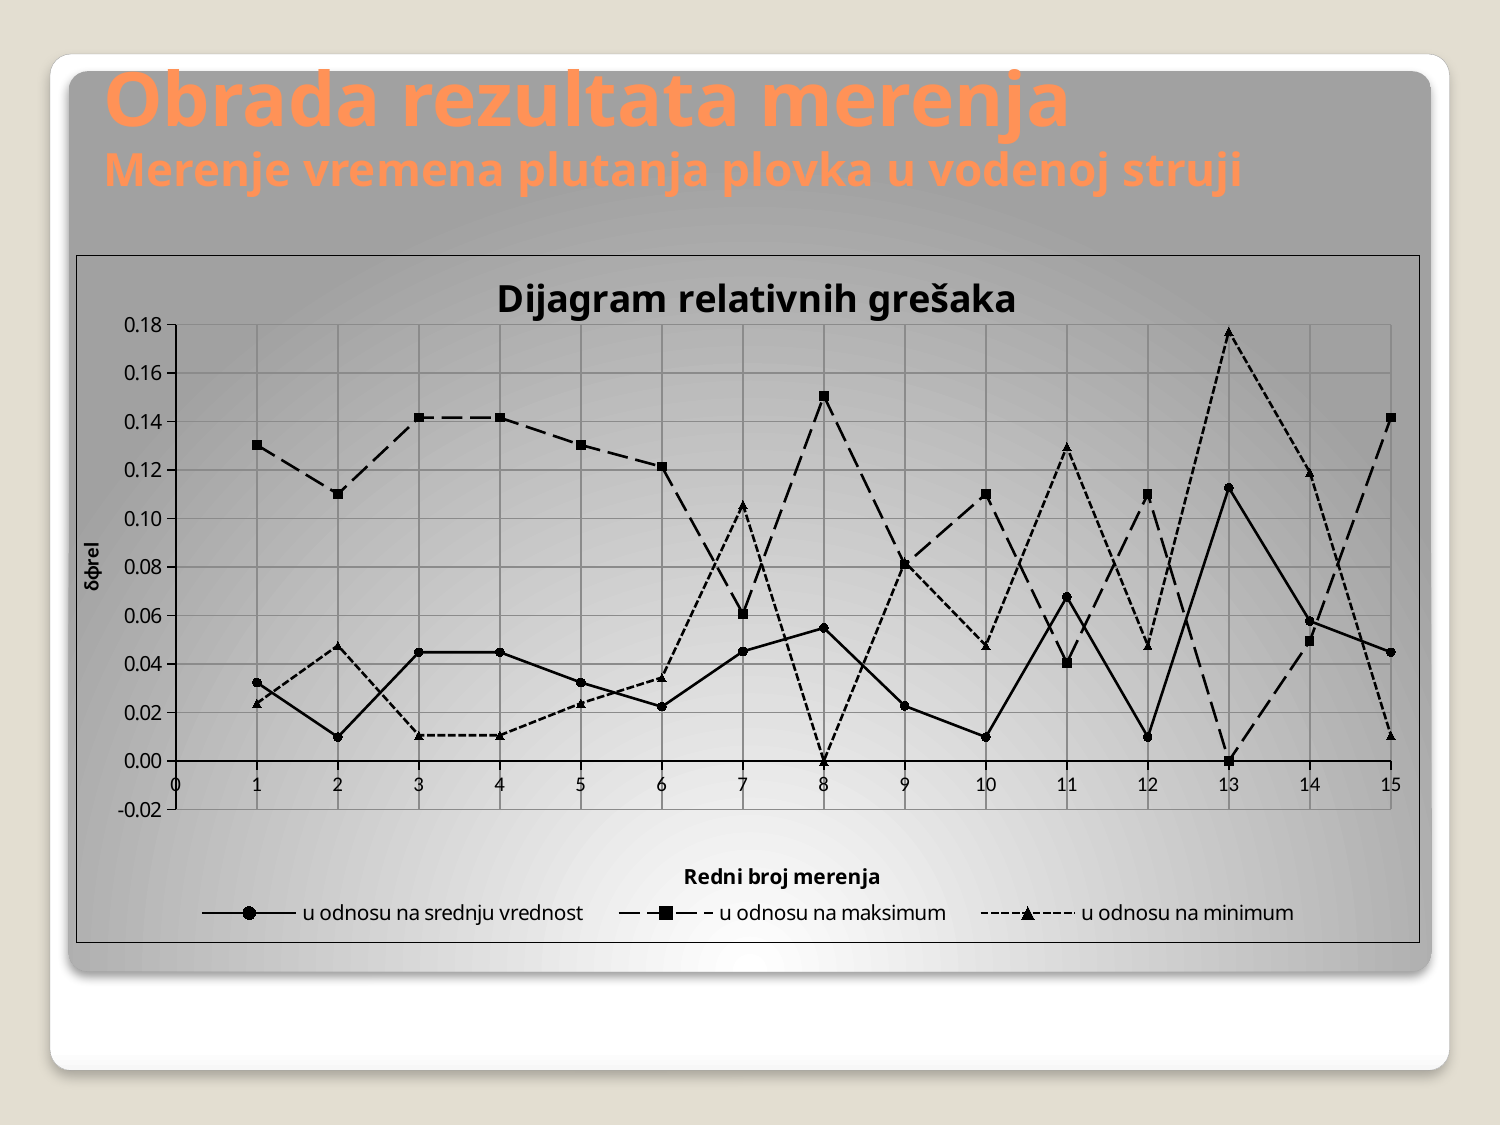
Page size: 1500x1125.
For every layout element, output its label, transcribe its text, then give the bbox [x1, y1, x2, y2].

chart [76, 255, 1420, 943]
title Obrada rezultata merenja Merenje vremena plutanja plovka u vodenoj struji [88, 30, 1431, 204]
